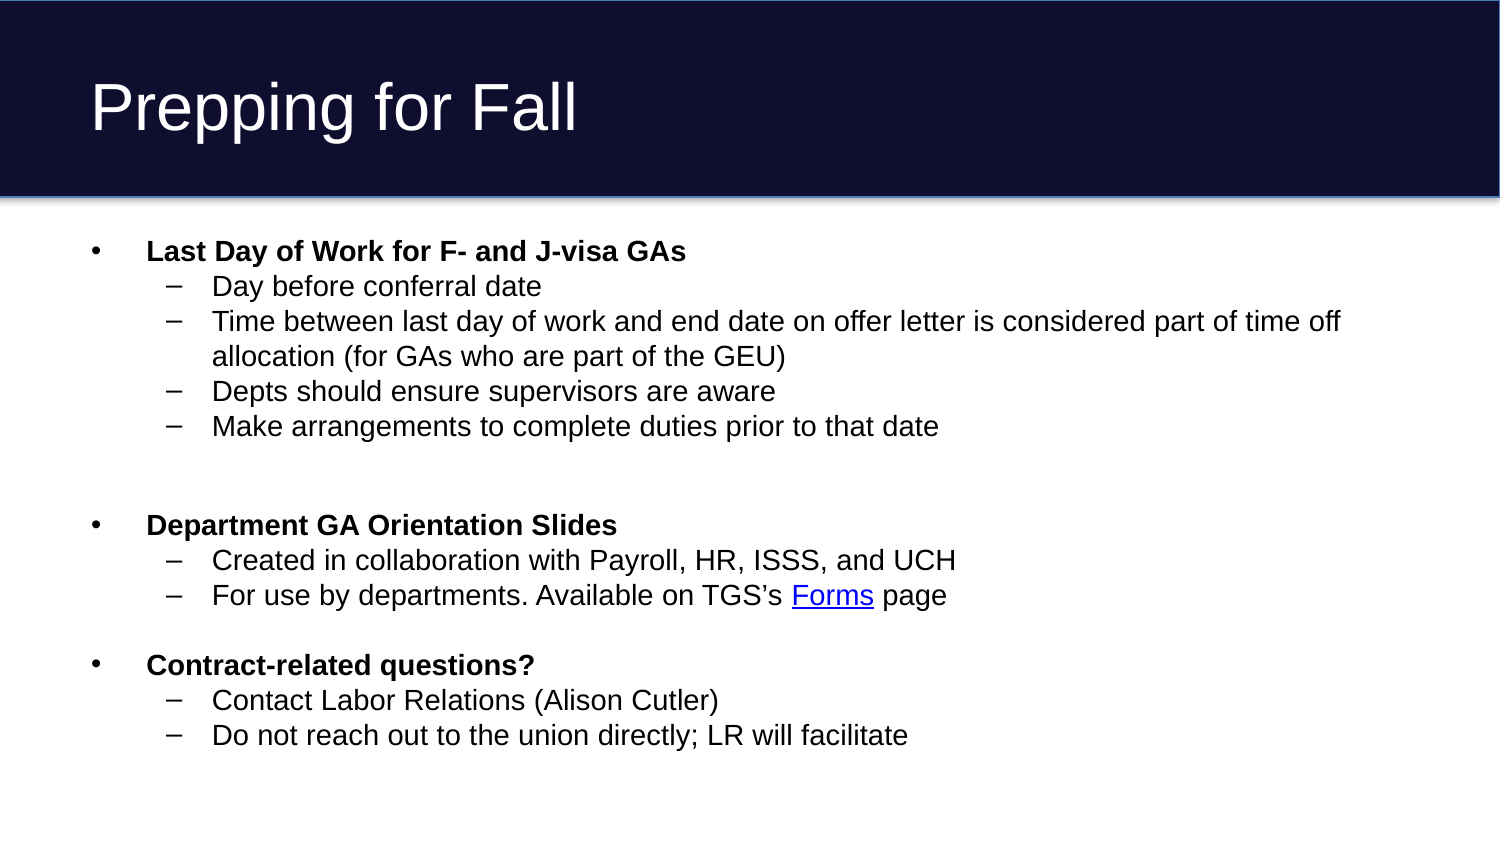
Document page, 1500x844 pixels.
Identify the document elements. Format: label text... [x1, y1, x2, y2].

title Prepping for Fall [75, 33, 1425, 175]
list Last Day of Work for F- and J-visa GAs Day before conferral date Time between last day of work and end date on offer letter is considered part of time off allocation (for GAs who are part of the GEU) Depts should ensure supervisors are aware Make arrangements to complete duties prior to that date Department GA Orientation Slides Created in collaboration with Payroll, HR, ISSS, and UCH For use by departments. Available on TGS’s Forms page Contract-related questions? Contact Labor Relations (Alison Cutler) Do not reach out to the union directly; LR will facilitate [75, 198, 1425, 756]
